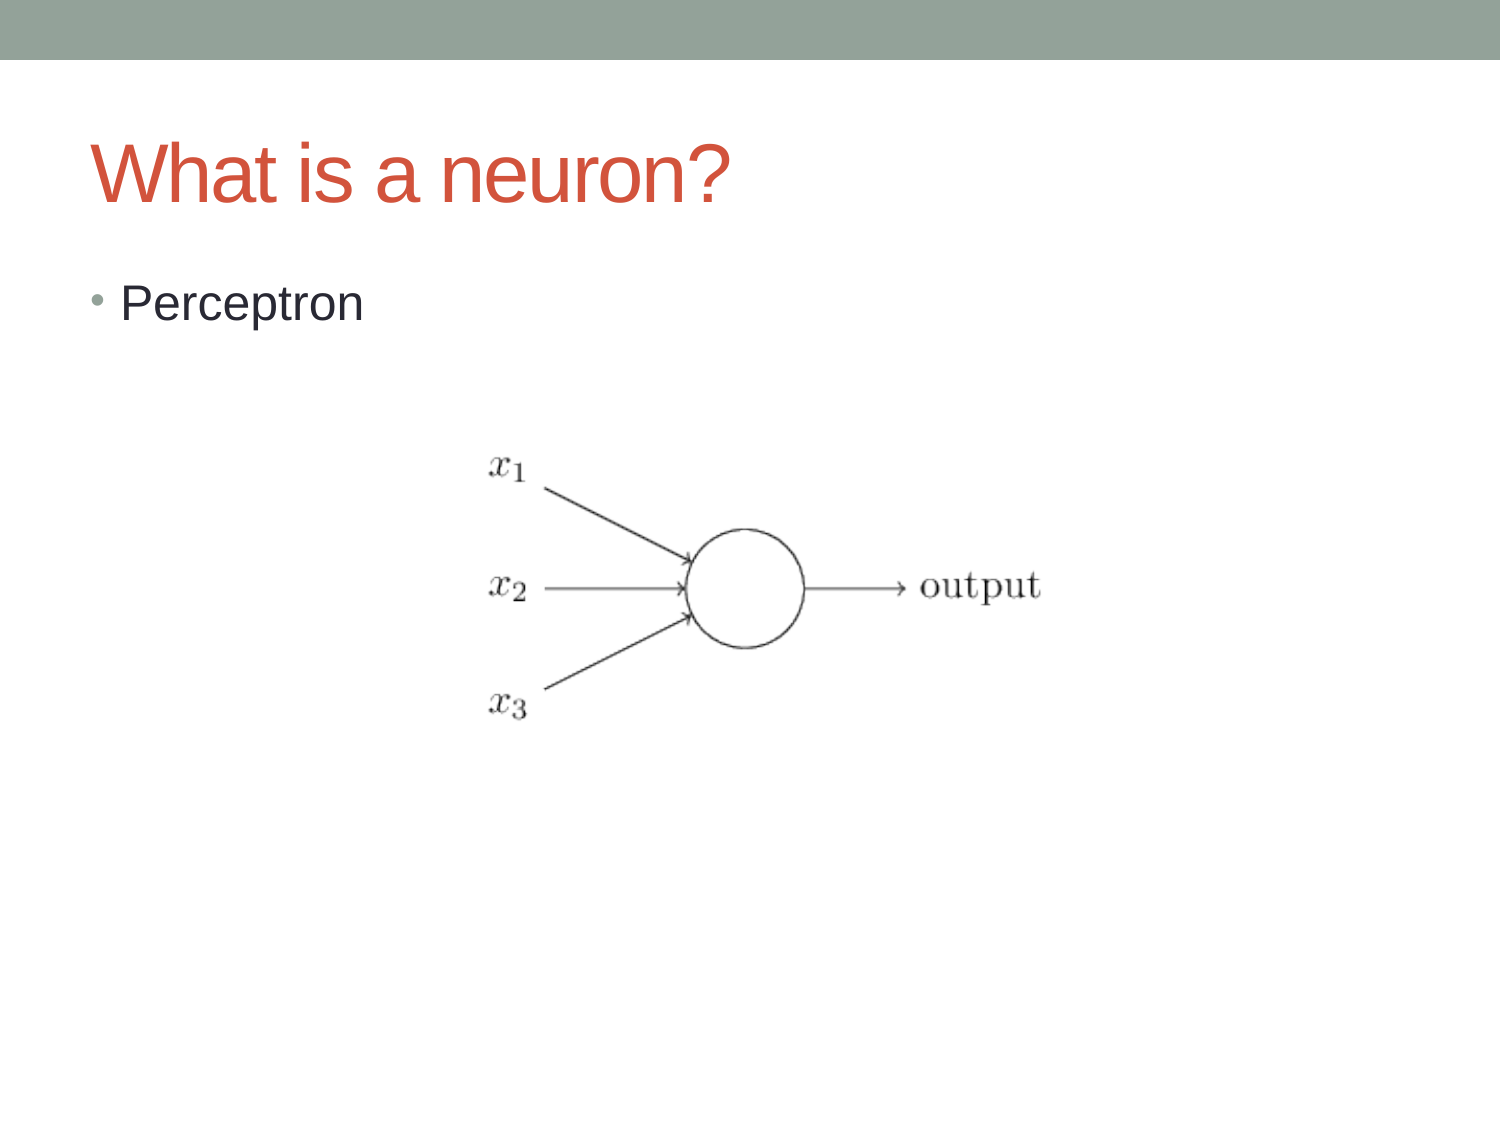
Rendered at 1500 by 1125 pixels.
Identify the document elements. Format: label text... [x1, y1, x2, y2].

title What is a neuron? [75, 87, 1425, 250]
list Perceptron [75, 262, 1425, 1063]
picture [474, 445, 1058, 734]
